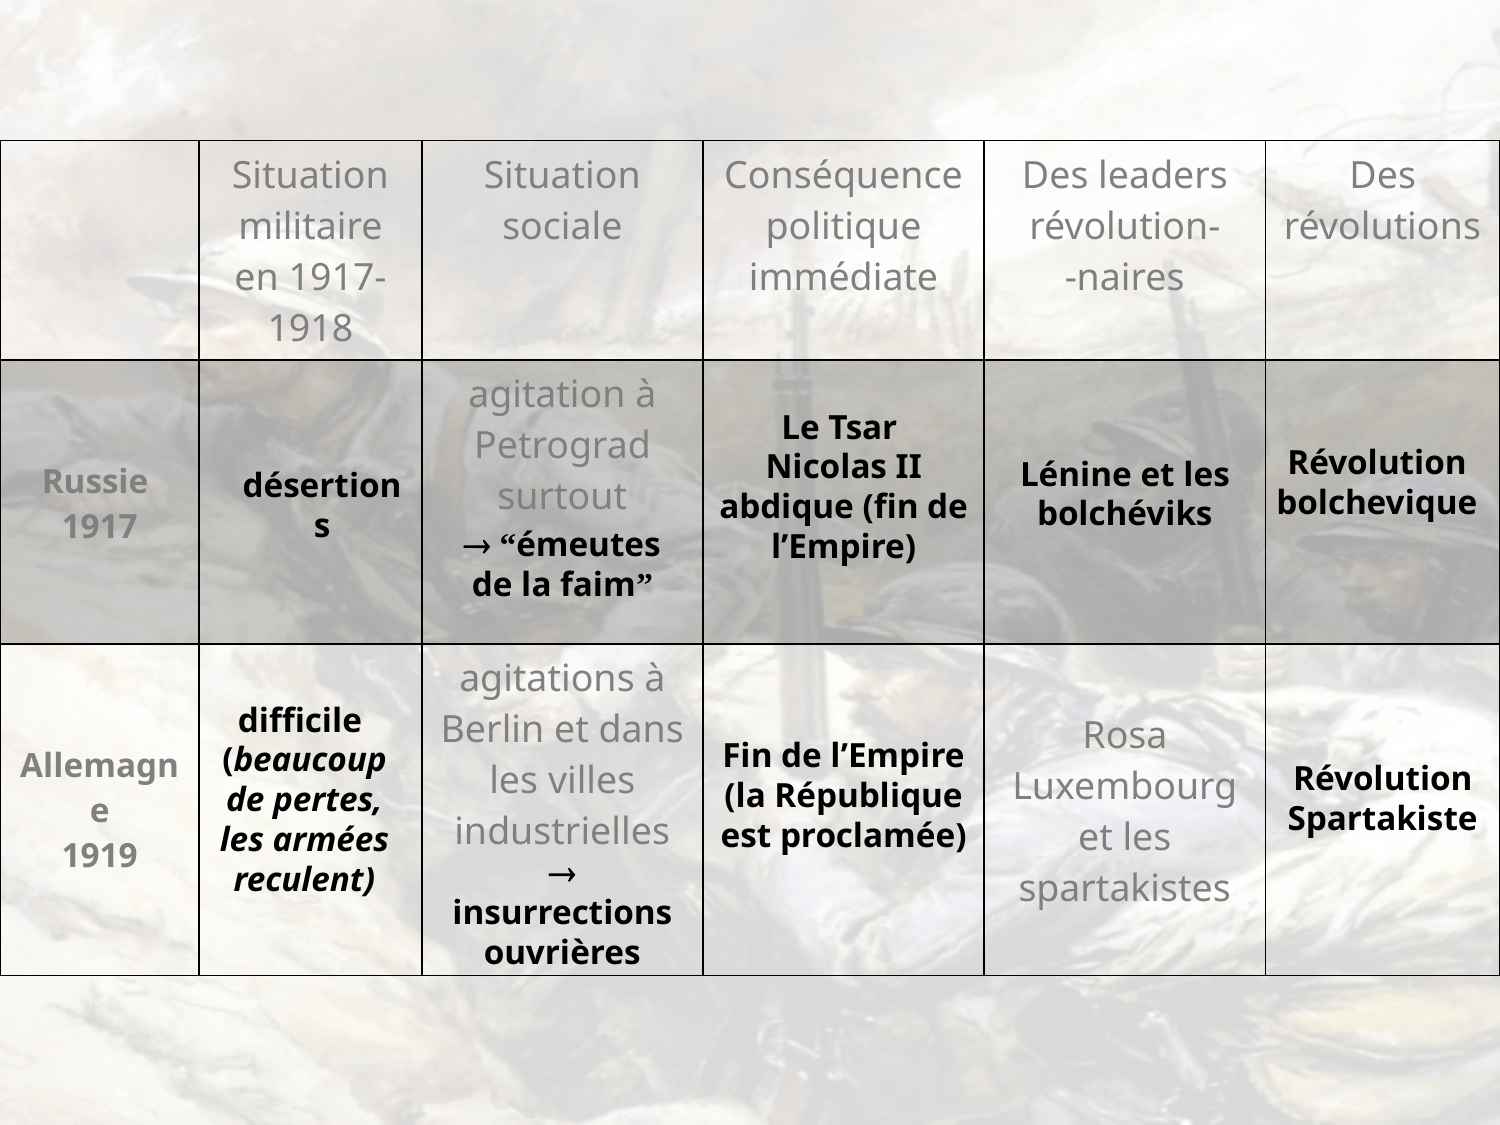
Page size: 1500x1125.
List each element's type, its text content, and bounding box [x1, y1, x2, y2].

text_box Révolution Spartakiste [1265, 749, 1500, 845]
text_box Lénine et les bolchéviks [984, 445, 1266, 540]
table_cell [704, 645, 983, 726]
table_header Conséquence politique immédiate [704, 141, 983, 359]
table_header Des leaders révolution- -naires [985, 141, 1265, 359]
table_cell [704, 573, 983, 643]
text_box  “émeutes de la faim” [433, 515, 692, 611]
table_cell [704, 861, 983, 975]
table_cell [1266, 361, 1499, 433]
text_box difficile (beaucoup de pertes, les armées reculent) [199, 691, 411, 906]
table_cell Rosa Luxembourg et les spartakistes [985, 645, 1265, 975]
table_cell [200, 645, 421, 975]
table_cell [1266, 845, 1499, 975]
text_box Fin de l’Empire (la République est proclamée) [703, 726, 985, 861]
table_cell [985, 540, 1265, 643]
text_box  insurrections ouvrières [421, 843, 704, 979]
text_box Révolution bolchevique [1253, 433, 1500, 529]
table_header Situation sociale [423, 141, 702, 359]
table_header [1, 141, 198, 359]
table_cell [704, 361, 983, 398]
text_box désertions [222, 456, 422, 552]
table_header Des révolutions [1266, 141, 1499, 359]
table_cell [985, 361, 1265, 445]
table_cell [1266, 645, 1499, 749]
table_cell agitation à Petrograd surtout [423, 361, 702, 643]
table_cell Russie 1917 [1, 361, 198, 643]
table_cell Allemagne 1919 [1, 645, 198, 975]
table_cell [1266, 529, 1499, 643]
table_cell agitations à Berlin et dans les villes industrielles [423, 645, 702, 843]
table_cell [200, 361, 421, 643]
text_box Le Tsar Nicolas II abdique (fin de l’Empire) [703, 398, 985, 573]
table_header Situation militaire en 1917-1918 [200, 141, 421, 359]
